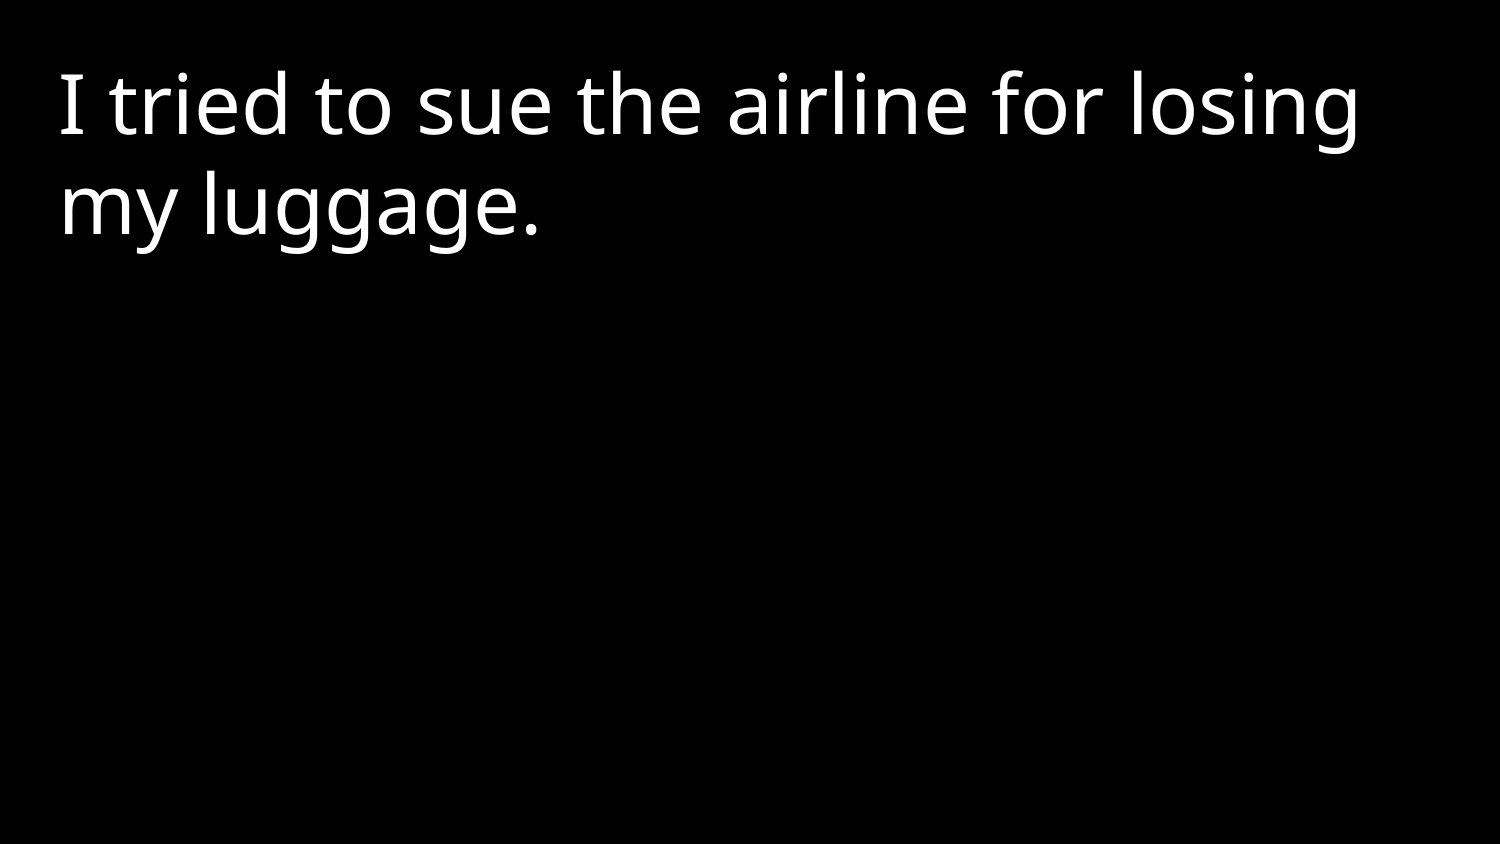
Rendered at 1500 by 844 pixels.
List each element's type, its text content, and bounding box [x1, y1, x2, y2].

list I tried to sue the airline for losing my luggage. [50, 46, 1463, 810]
